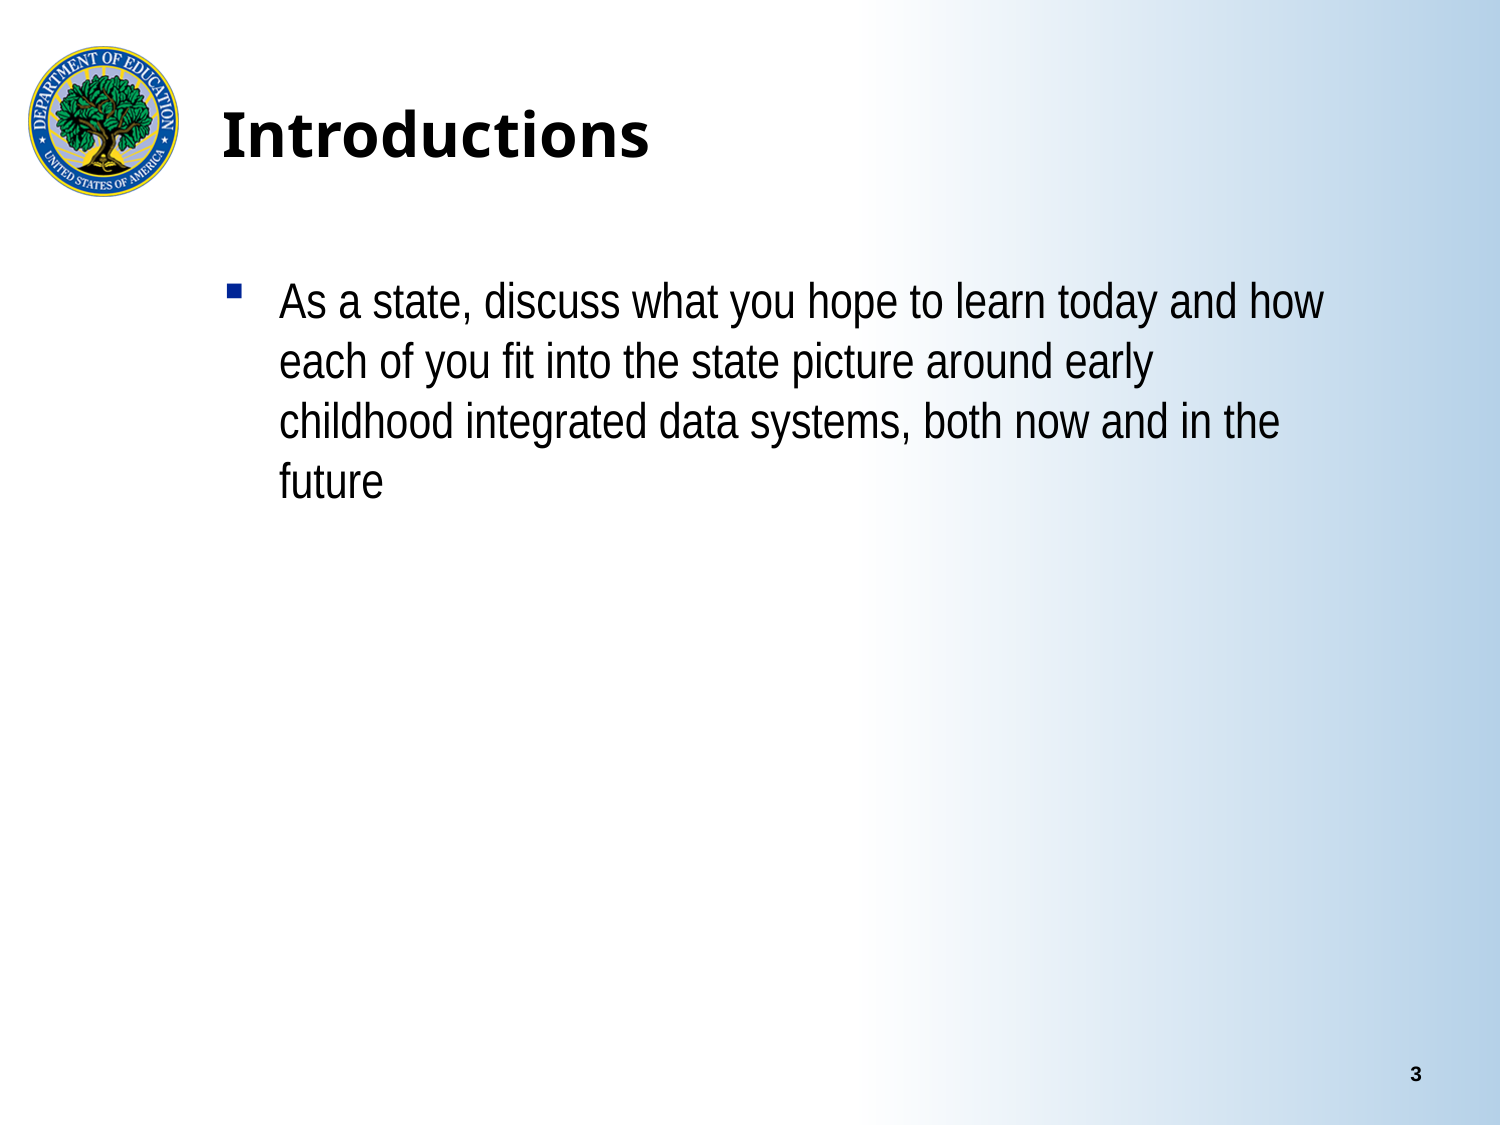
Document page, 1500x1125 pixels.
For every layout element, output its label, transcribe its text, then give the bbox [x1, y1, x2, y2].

picture [28, 46, 179, 197]
slide_number 3 [1363, 1042, 1437, 1103]
title Introductions [206, 38, 1407, 227]
list As a state, discuss what you hope to learn today and how each of you fit into the state picture around early childhood integrated data systems, both now and in the future [207, 260, 1355, 1041]
